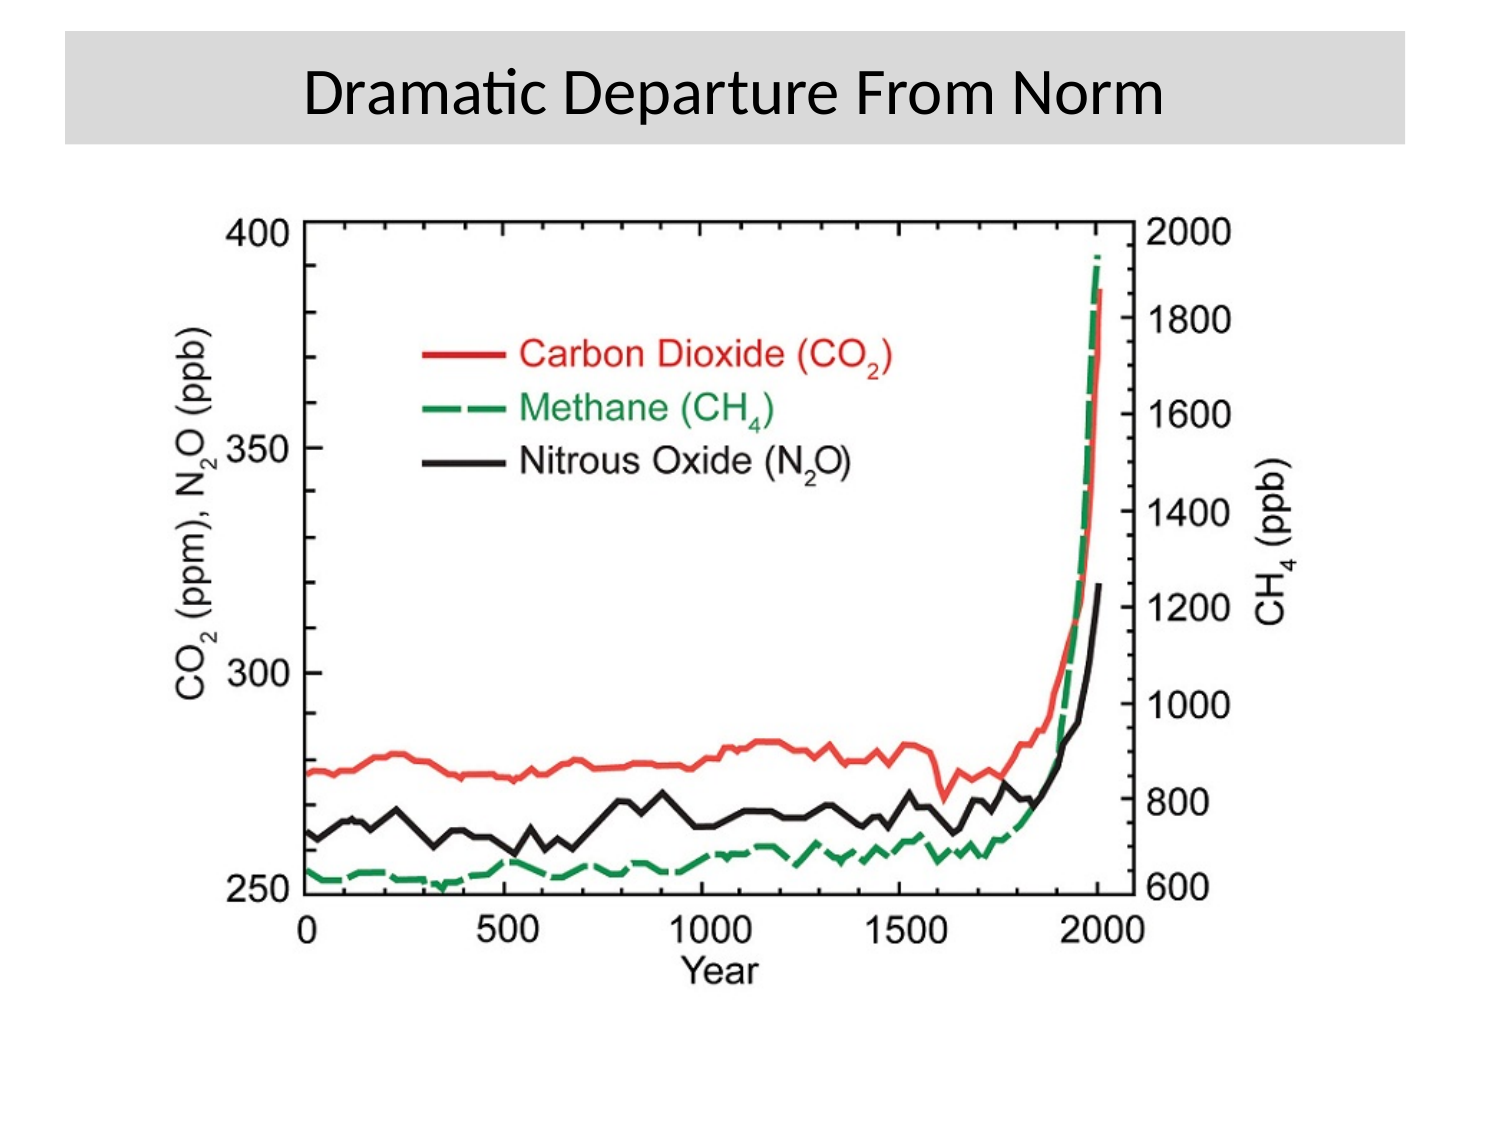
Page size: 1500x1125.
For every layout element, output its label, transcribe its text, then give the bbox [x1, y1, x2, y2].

picture [166, 196, 1314, 1015]
text_box Dramatic Departure From Norm [63, 29, 1407, 146]
